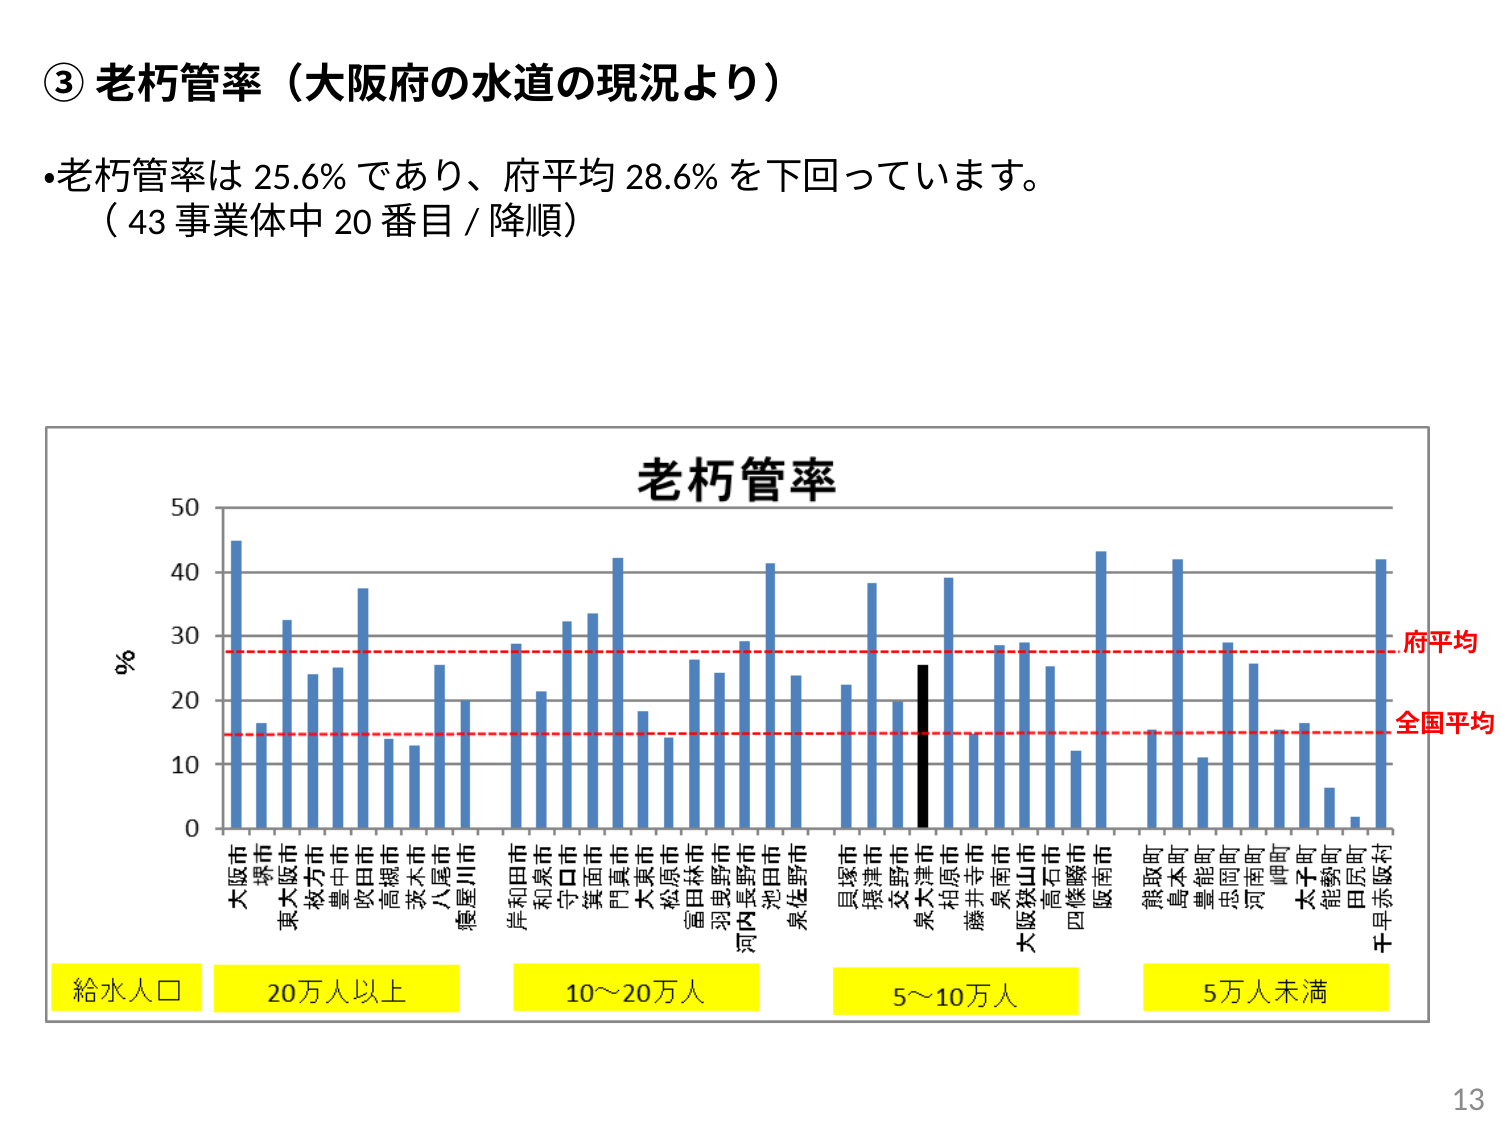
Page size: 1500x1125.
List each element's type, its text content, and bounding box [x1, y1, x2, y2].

text_box 府平均 [1430, 619, 1500, 665]
slide_number 13 [1162, 1067, 1500, 1125]
text_box ③老朽管率（大阪府の水道の現況より） ・老朽管率は25.6%であり、府平均28.6%を下回っています。 （43事業体中20番目/降順） [29, 49, 1500, 250]
text_box 全国平均 [1430, 699, 1500, 745]
picture [45, 426, 1430, 1028]
